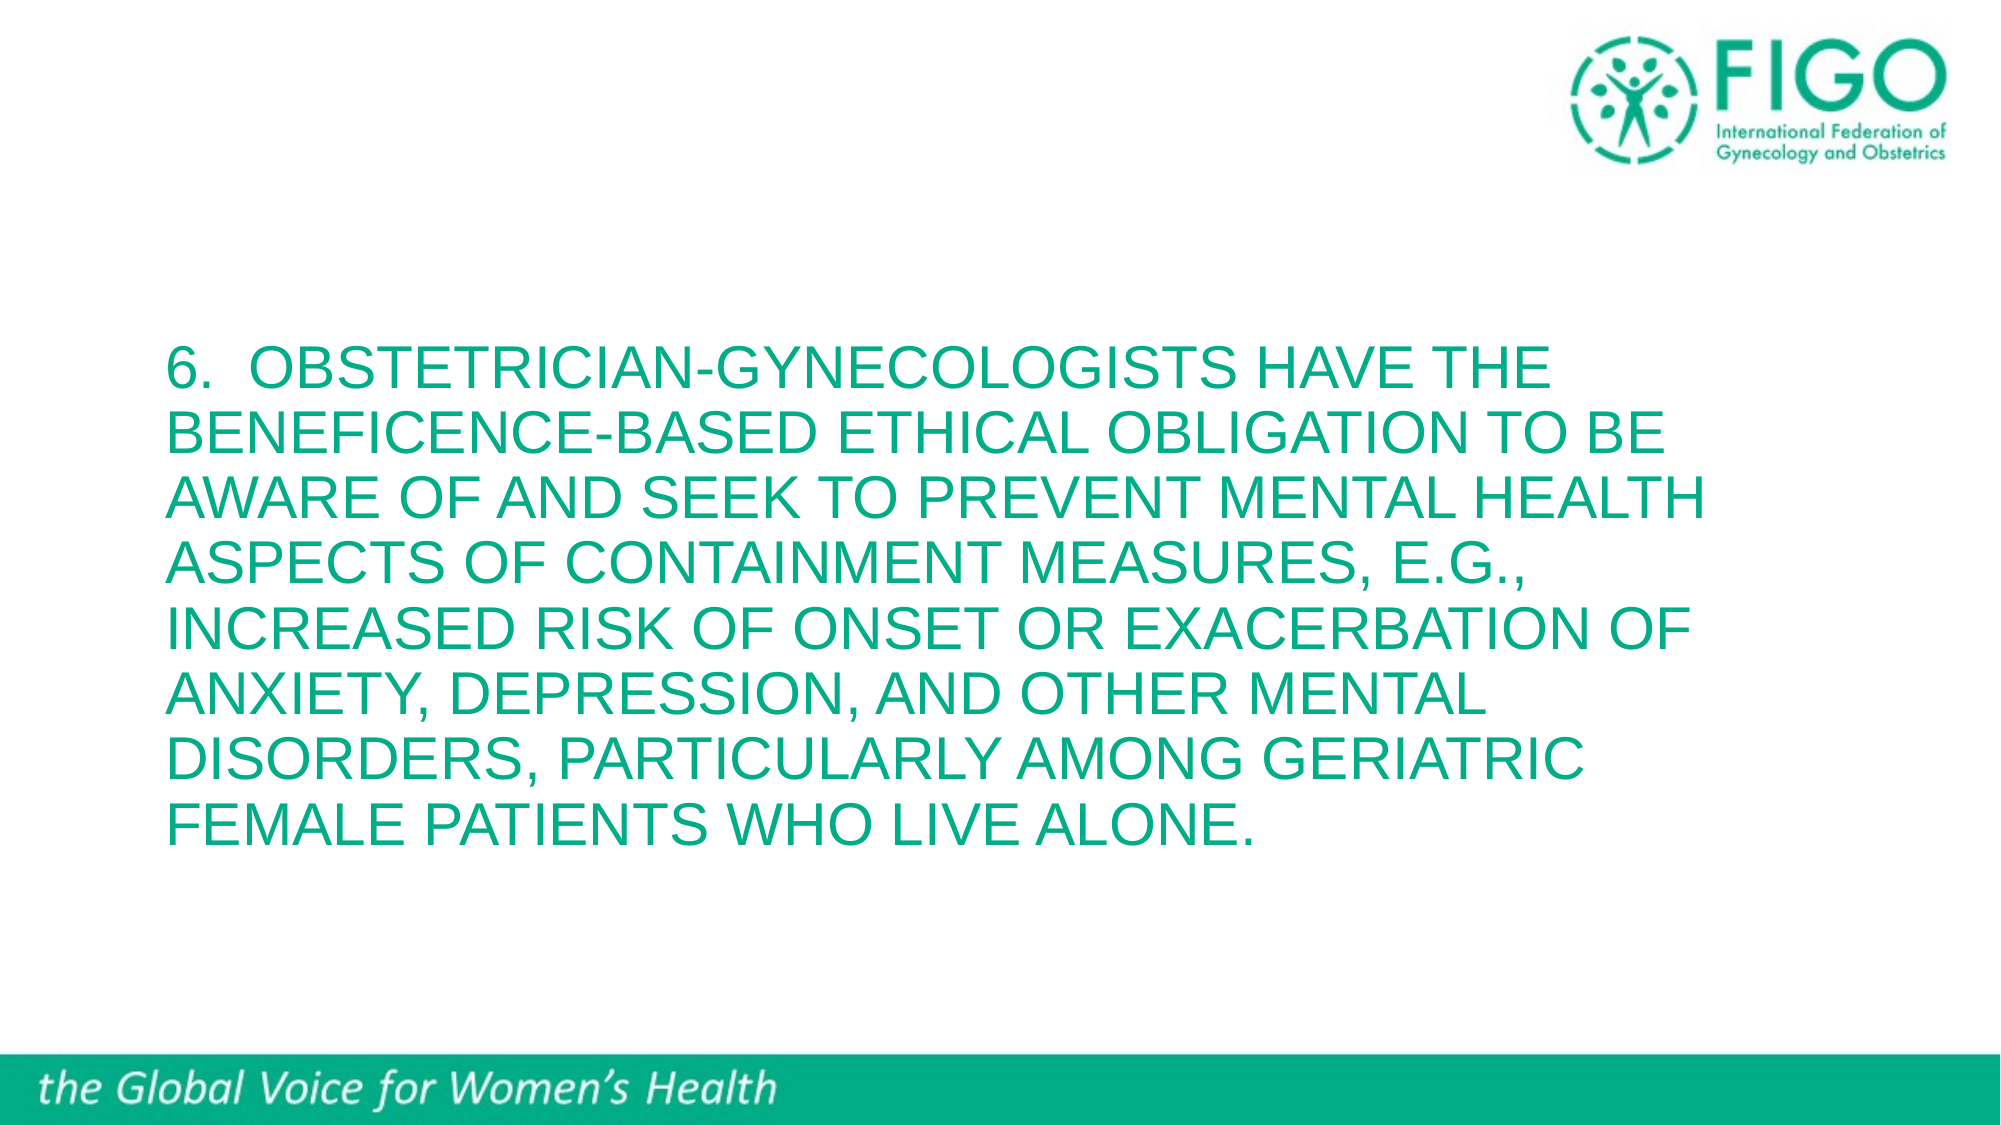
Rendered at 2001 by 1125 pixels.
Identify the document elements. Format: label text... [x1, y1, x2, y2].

title 6. Obstetrician-gynecologists have the beneficence-based ethical obligation to be aware of and seek to prevent mental health aspects of containment measures, e.g., increased risk of onset or exacerbation of anxiety, depression, and other mental disorders, particularly among geriatric female patients who live alone. [150, 328, 1850, 949]
picture [0, 0, 2001, 1125]
